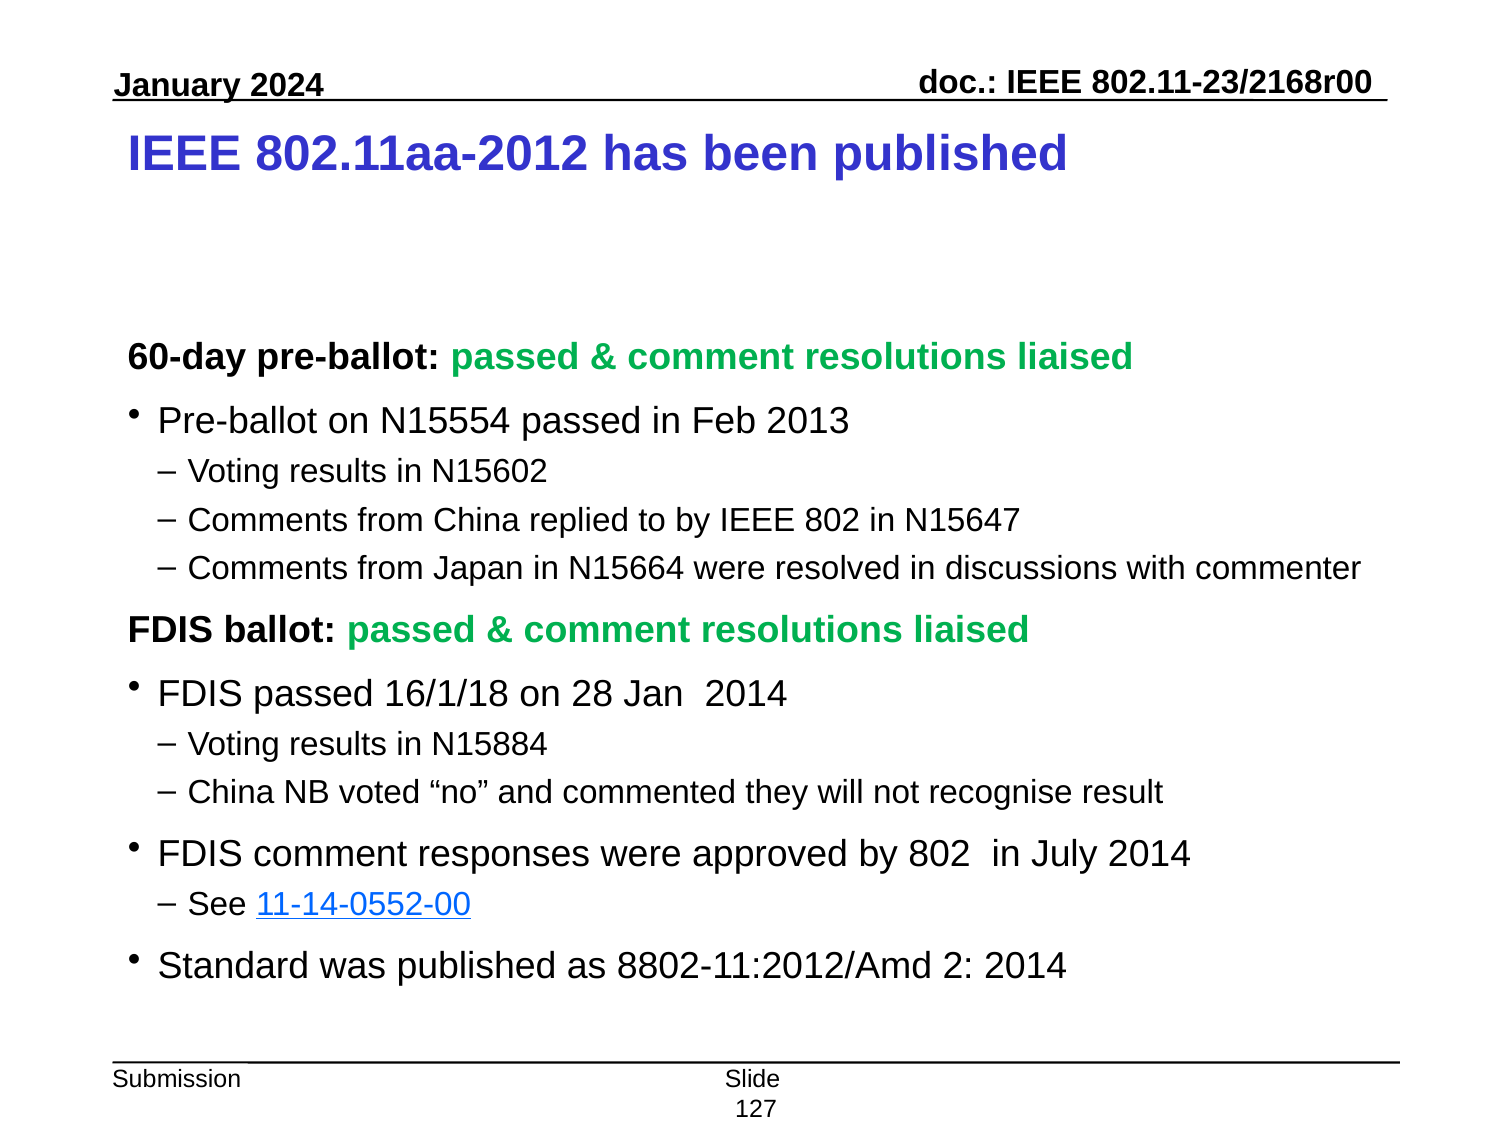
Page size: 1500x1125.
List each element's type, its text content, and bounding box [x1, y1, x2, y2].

list 60-day pre-ballot: passed & comment resolutions liaised Pre-ballot on N15554 passed in Feb 2013 Voting results in N15602 Comments from China replied to by IEEE 802 in N15647 Comments from Japan in N15664 were resolved in discussions with commenter FDIS ballot: passed & comment resolutions liaised FDIS passed 16/1/18 on 28 Jan 2014 Voting results in N15884 China NB voted “no” and commented they will not recognise result FDIS comment responses were approved by 802 in July 2014 See 11-14-0552-00 Standard was published as 8802-11:2012/Amd 2: 2014 [112, 324, 1388, 1000]
slide_number Slide 127 [709, 1061, 803, 1093]
title IEEE 802.11aa-2012 has been published [112, 112, 1500, 288]
